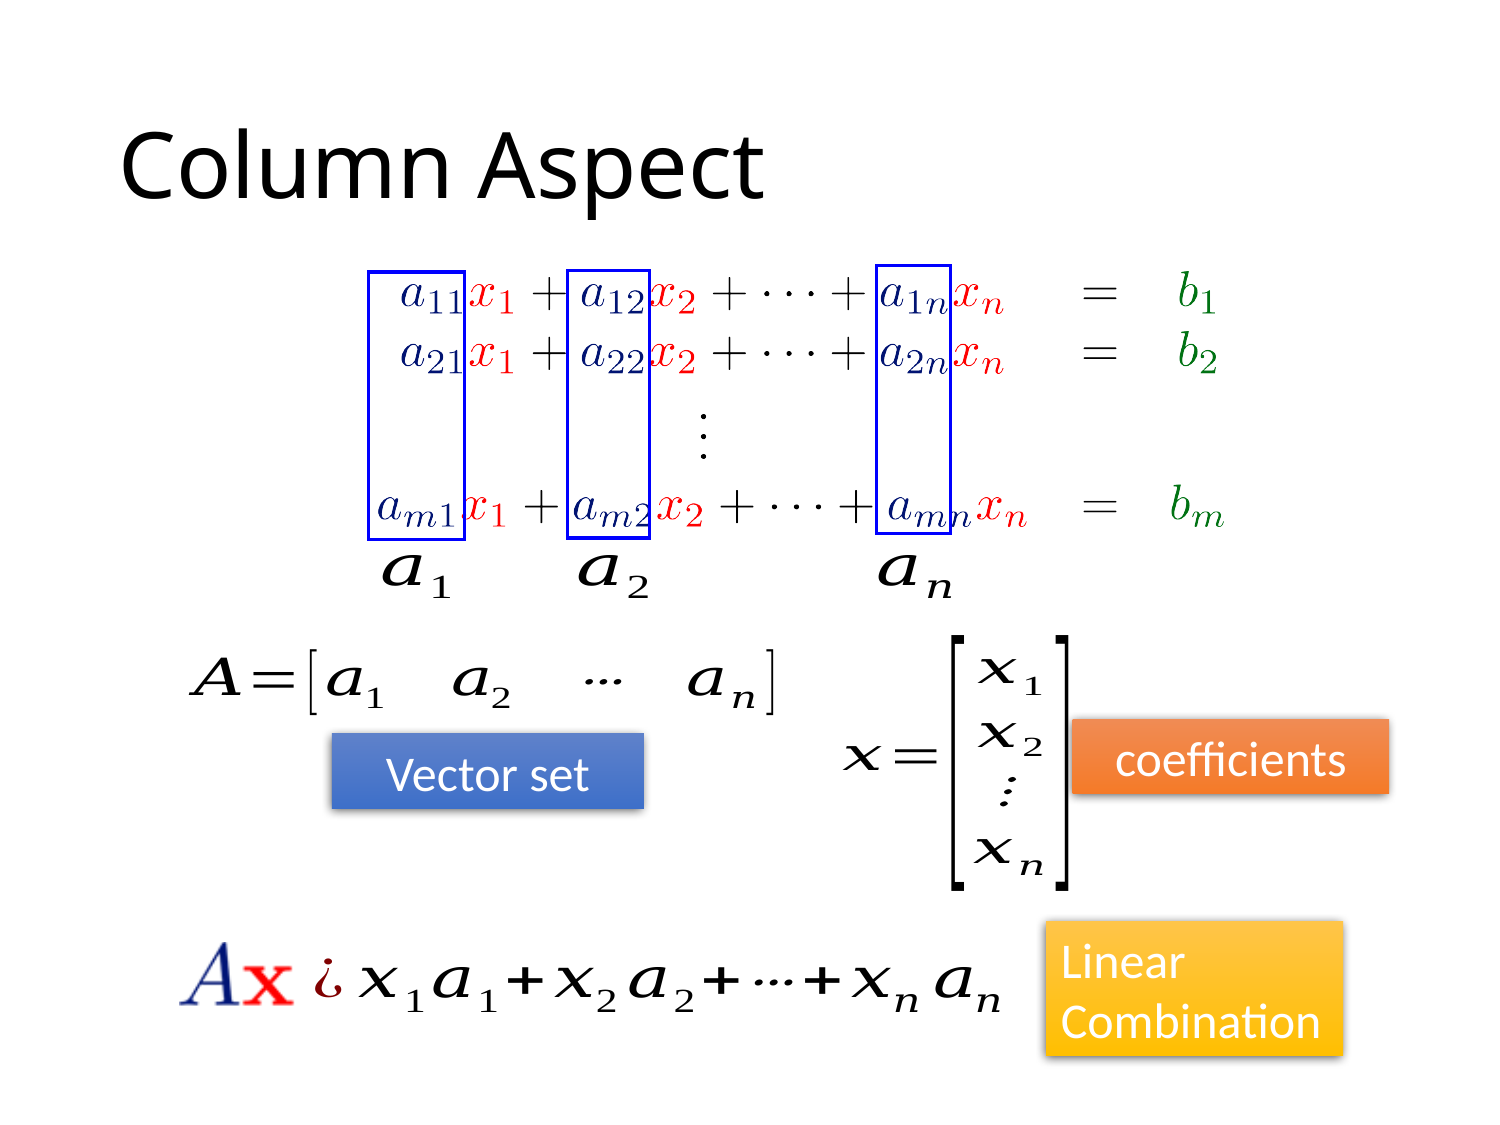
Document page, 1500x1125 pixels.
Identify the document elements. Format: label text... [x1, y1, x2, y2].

text_box coefficients [1072, 719, 1390, 794]
text_box [876, 527, 951, 534]
text_box [367, 271, 465, 541]
text_box Linear Combination [1046, 921, 1344, 1056]
text_box Vector set [331, 733, 644, 809]
picture [179, 942, 315, 1021]
text_box [876, 264, 951, 271]
text_box [567, 527, 650, 539]
title Column Aspect [103, 59, 1397, 278]
picture [378, 271, 1224, 527]
